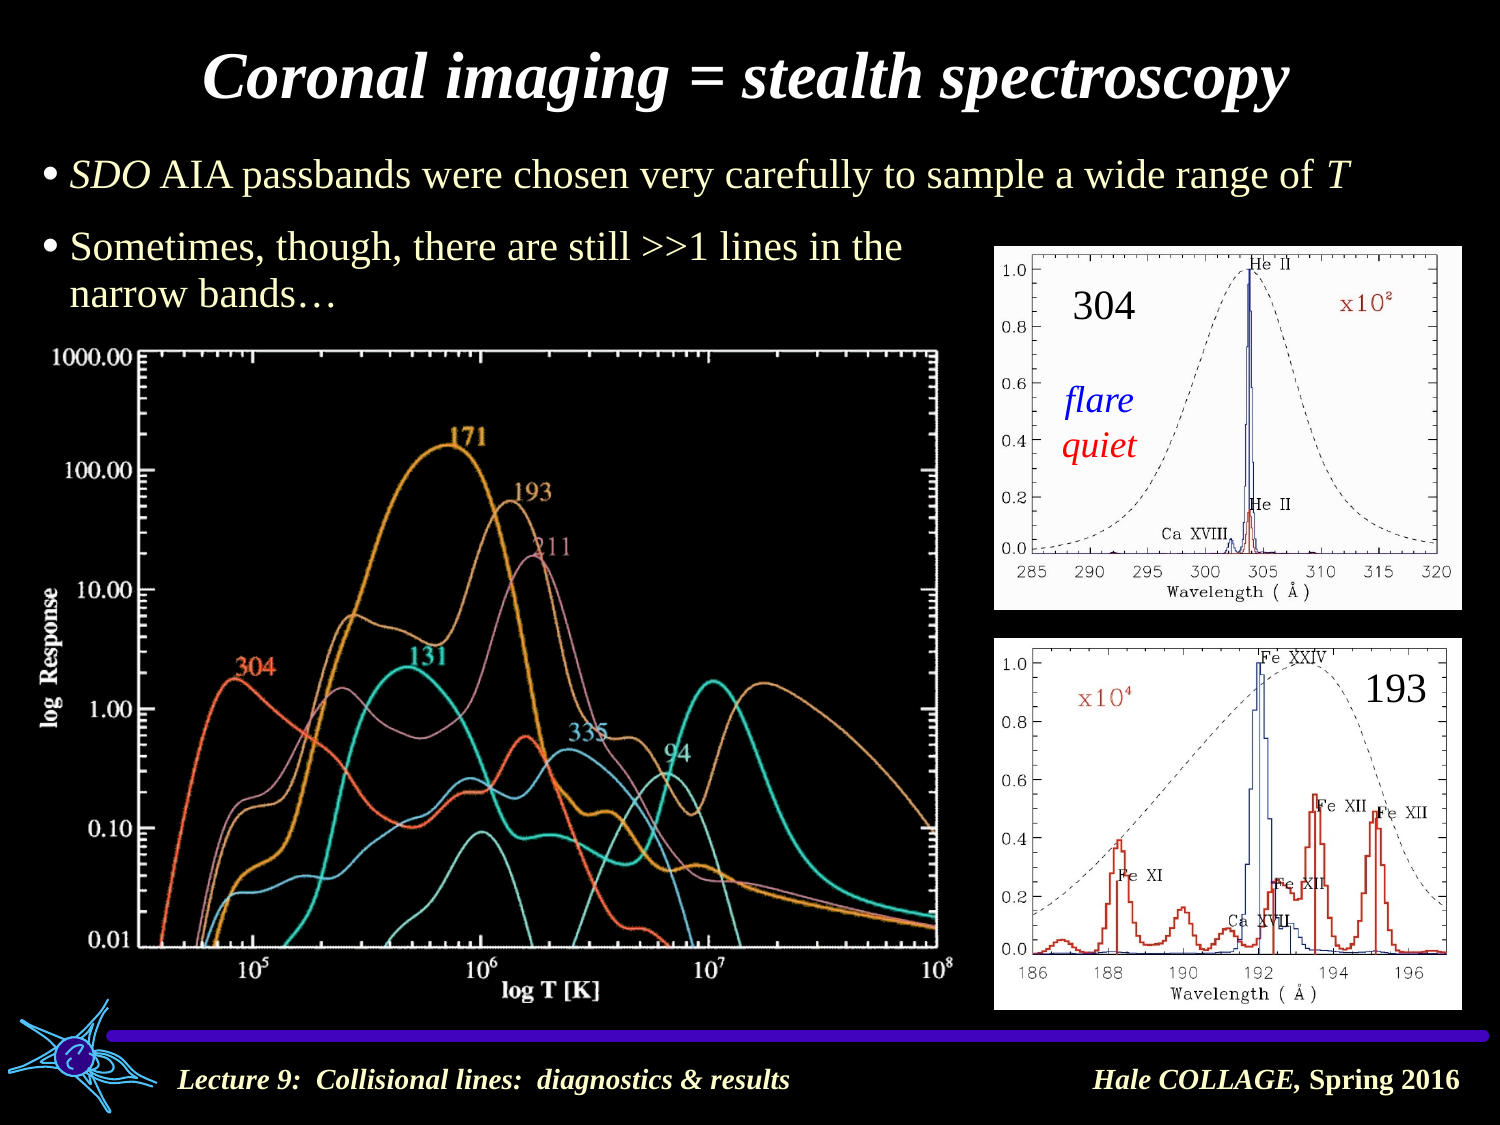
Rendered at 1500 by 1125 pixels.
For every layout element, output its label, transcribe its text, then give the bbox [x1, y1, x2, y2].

text_box Coronal imaging = stealth spectroscopy [18, 14, 1475, 130]
picture [994, 246, 1462, 610]
picture [35, 343, 957, 1004]
picture [994, 638, 1462, 1010]
text_box 193 [1466, 653, 1473, 718]
text_box SDO AIA passbands were chosen very carefully to sample a wide range of T [27, 142, 1459, 205]
text_box Sometimes, though, there are still >>1 lines in the narrow bands… [27, 214, 962, 325]
